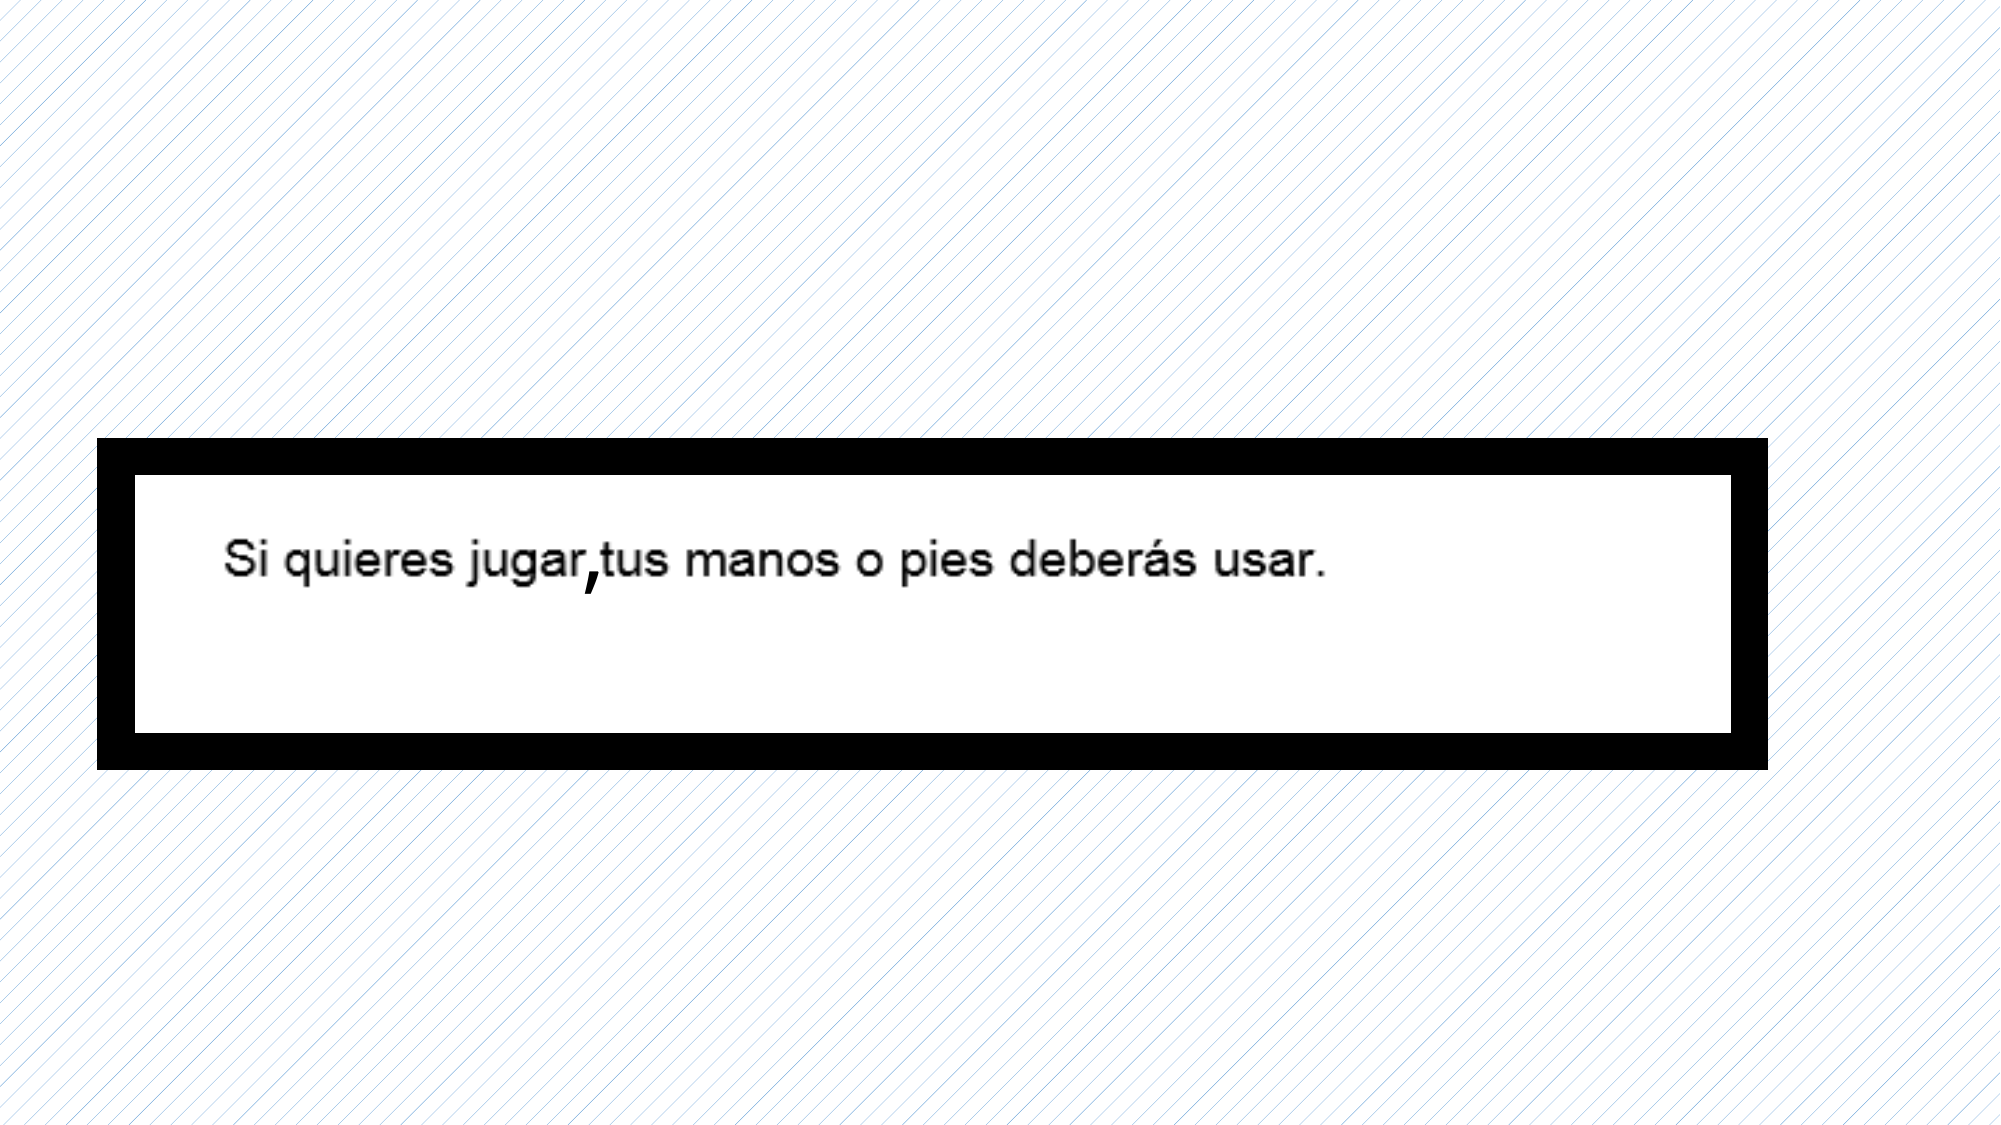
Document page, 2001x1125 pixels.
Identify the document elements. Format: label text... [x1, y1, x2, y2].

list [134, 474, 1731, 733]
title , [566, 444, 2000, 662]
